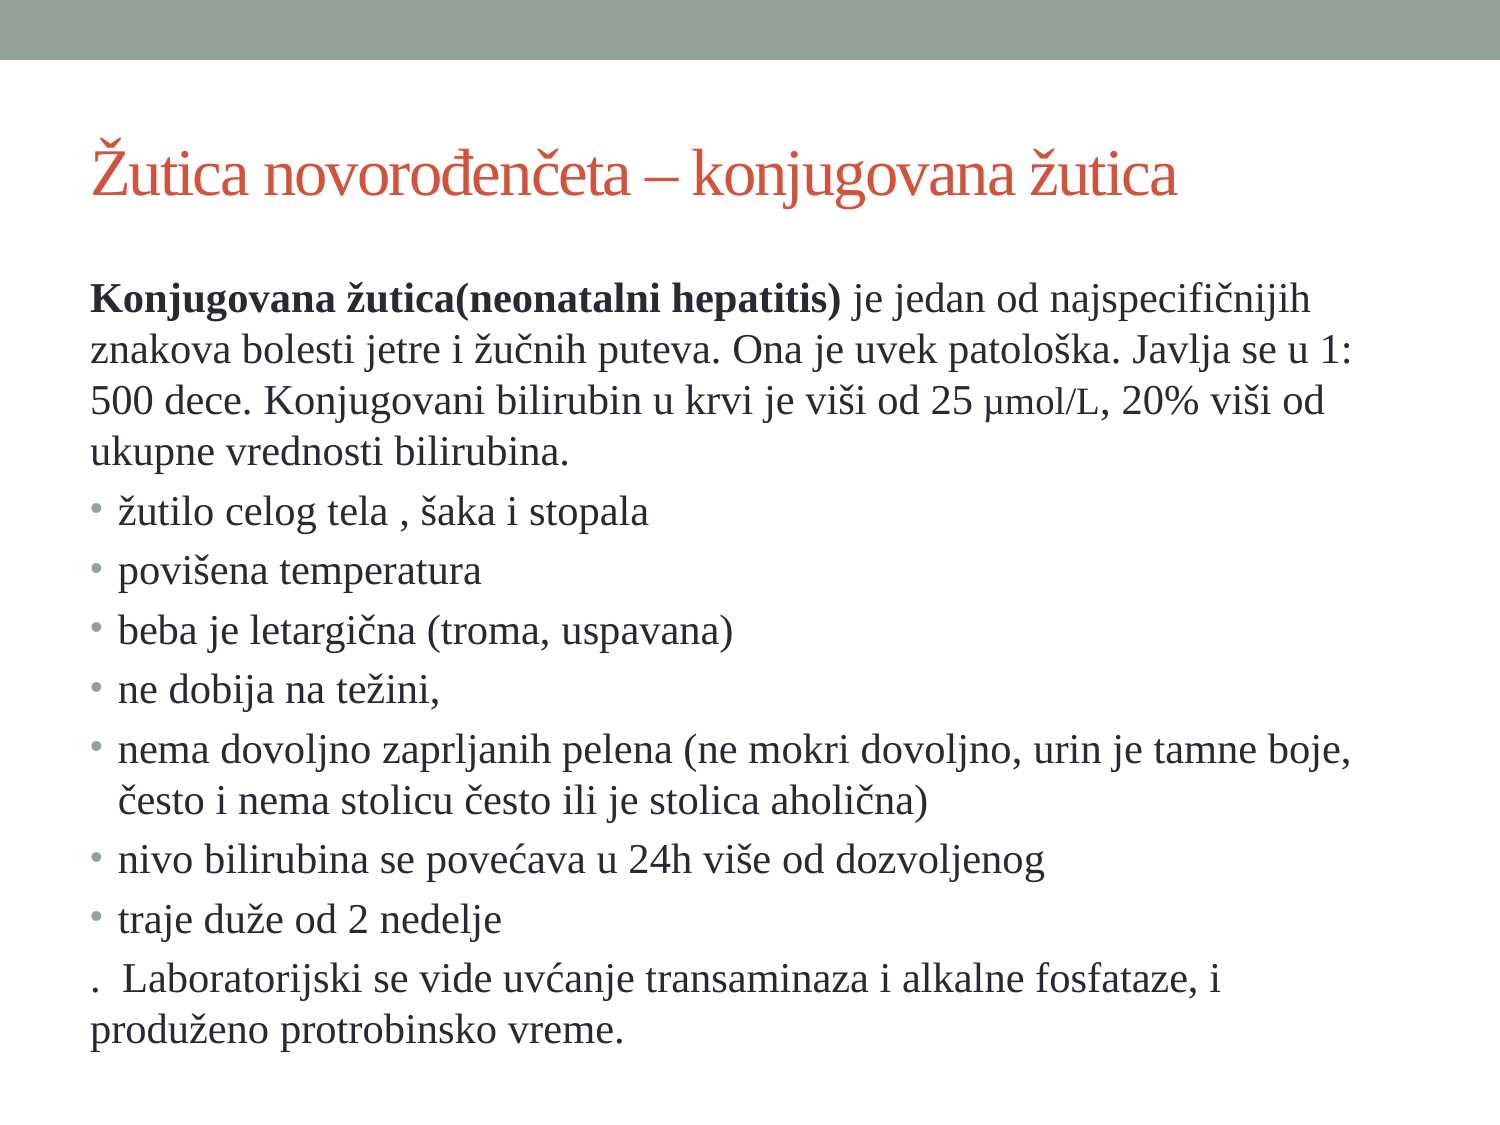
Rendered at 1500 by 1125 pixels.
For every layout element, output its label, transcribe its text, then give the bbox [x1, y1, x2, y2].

title Žutica novorođenčeta – konjugovana žutica [75, 87, 1425, 250]
list Konjugovana žutica(neonatalni hepatitis) je jedan od najspecifičnijih znakova bolesti jetre i žučnih puteva. Ona je uvek patološka. Javlja se u 1: 500 dece. Konjugovani bilirubin u krvi je viši od 25 µmol/L, 20% viši od ukupne vrednosti bilirubina. žutilo celog tela , šaka i stopala povišena temperatura beba je letargična (troma, uspavana) ne dobija na težini, nema dovoljno zaprljanih pelena (ne mokri dovoljno, urin je tamne boje, često i nema stolicu često ili je stolica aholična) nivo bilirubina se povećava u 24h više od dozvoljenog traje duže od 2 nedelje . Laboratorijski se vide uvćanje transaminaza i alkalne fosfataze, i produženo protrobinsko vreme. [75, 262, 1425, 1063]
